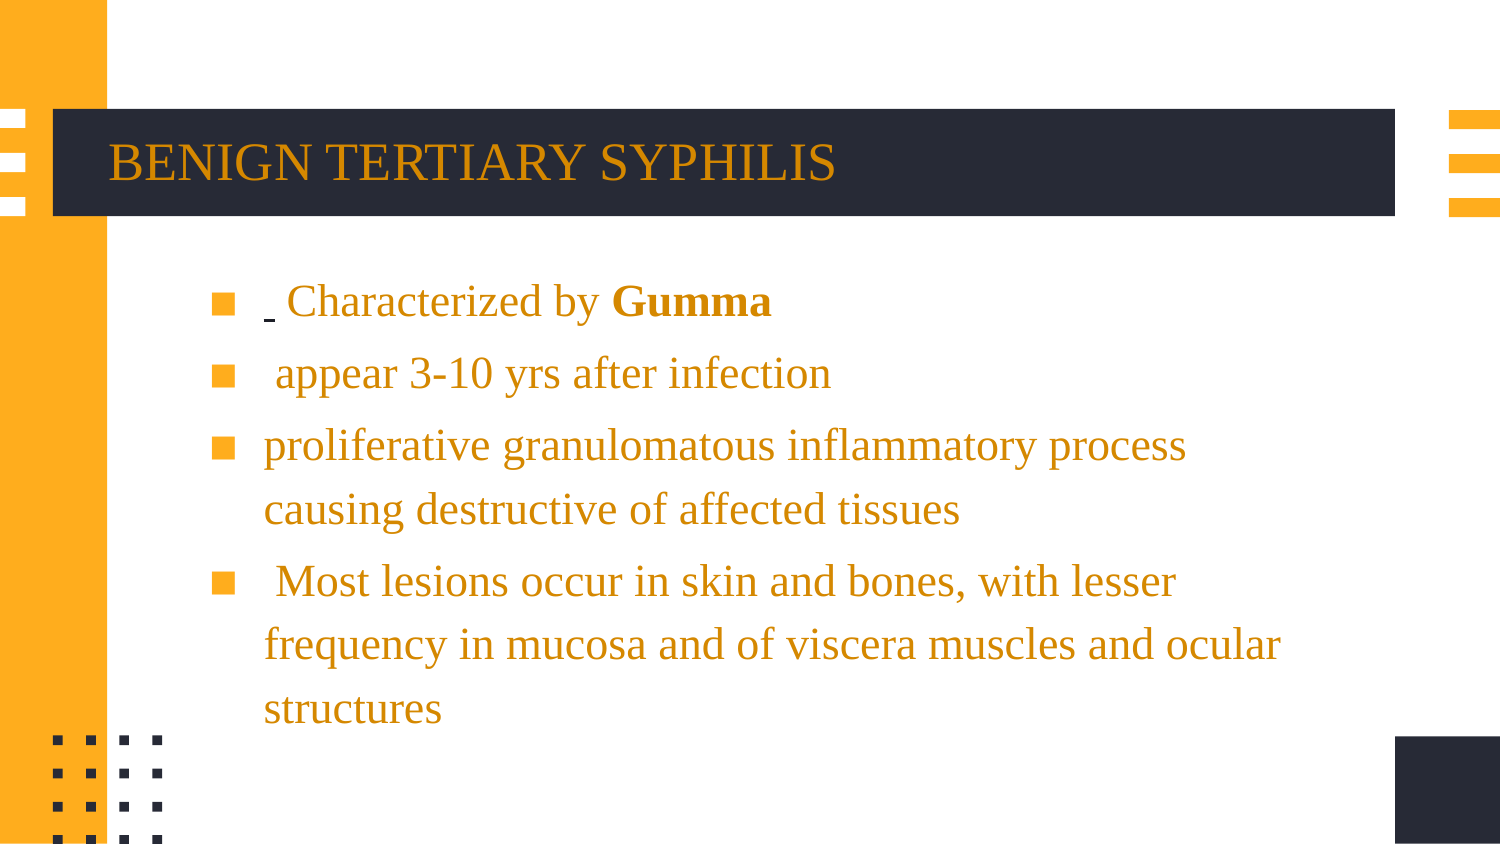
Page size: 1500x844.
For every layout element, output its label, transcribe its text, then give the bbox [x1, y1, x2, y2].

list Characterized by Gumma appear 3-10 yrs after infection proliferative granulomatous inflammatory process causing destructive of affected tissues Most lesions occur in skin and bones, with lesser frequency in mucosa and of viscera muscles and ocular structures [196, 262, 1288, 736]
title BENIGN TERTIARY SYPHILIS [108, 108, 1396, 217]
